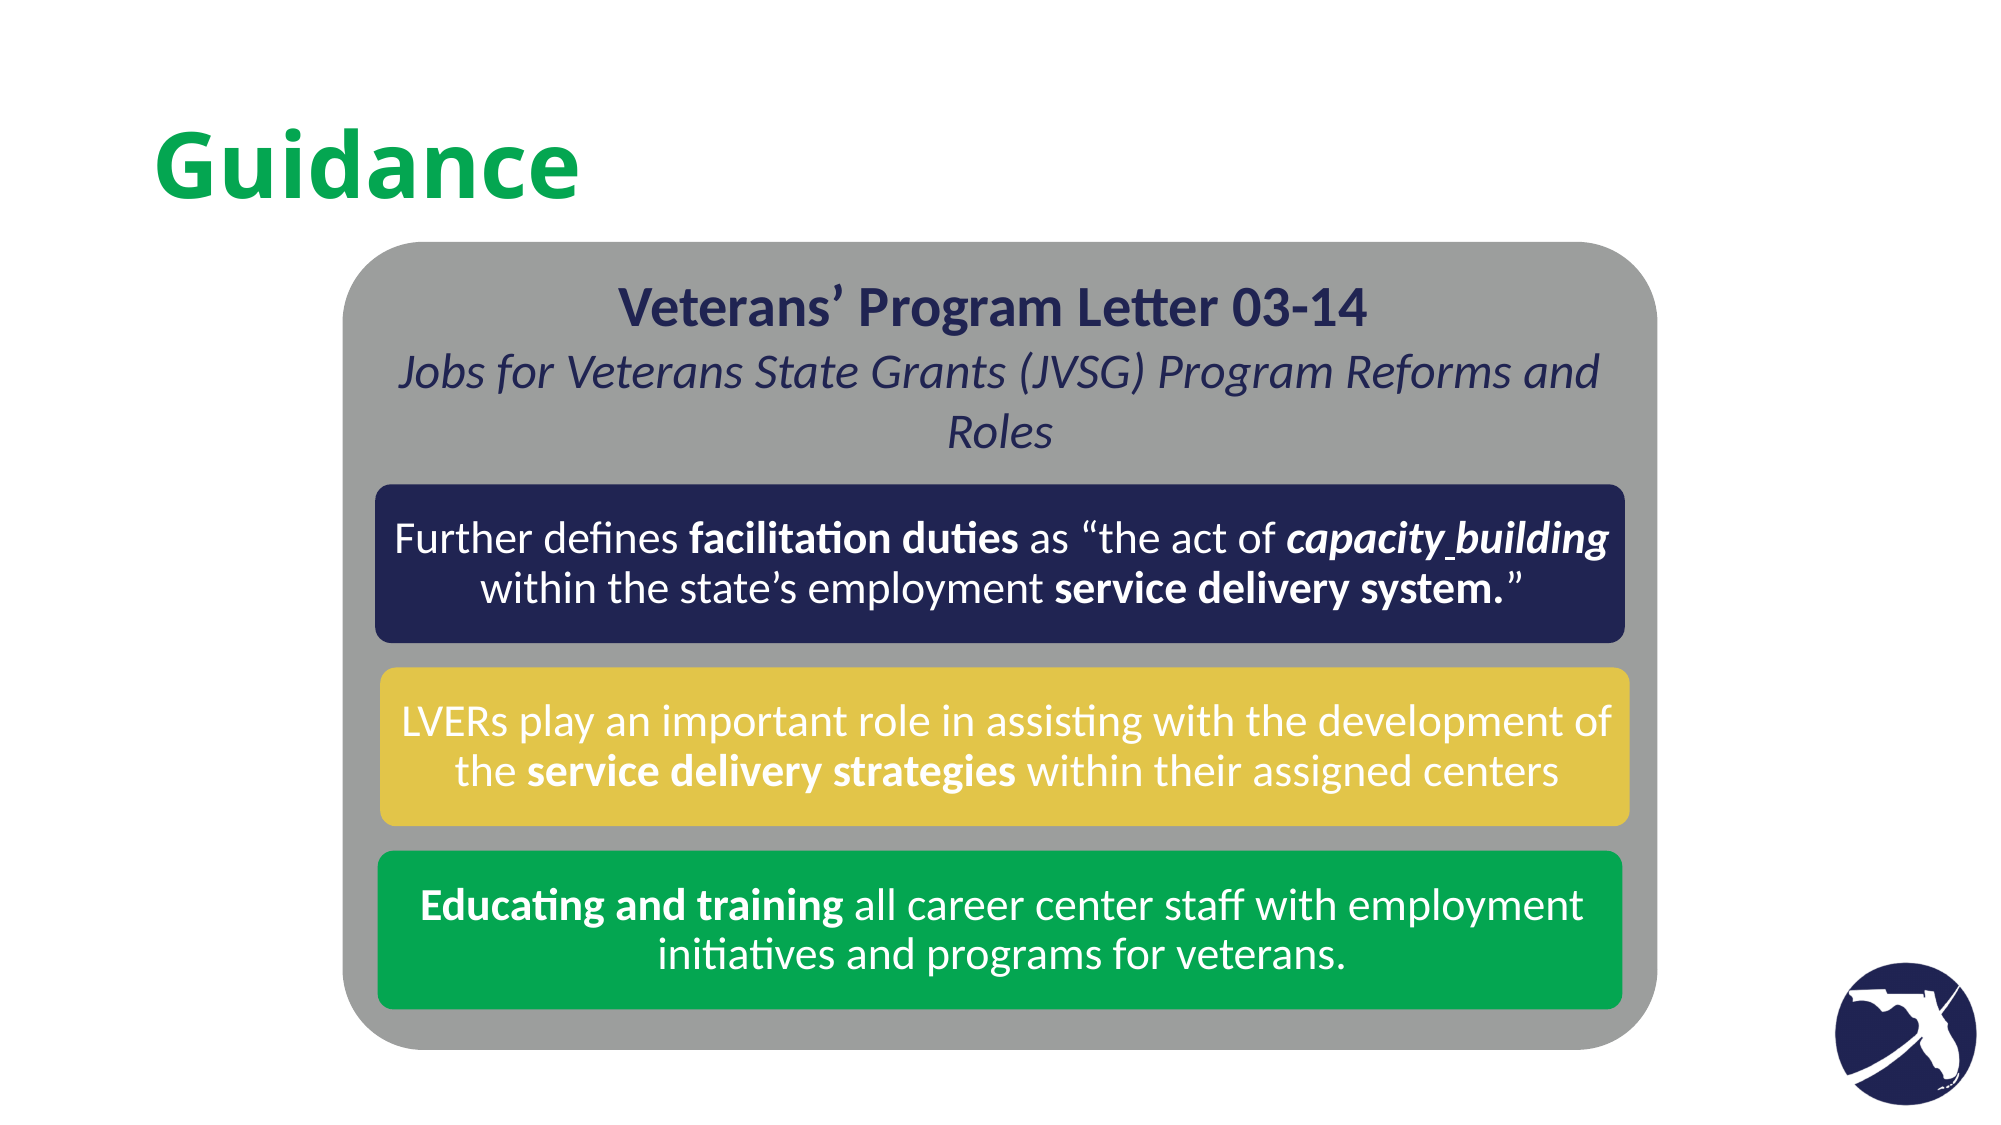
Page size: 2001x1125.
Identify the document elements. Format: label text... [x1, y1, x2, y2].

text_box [341, 241, 1659, 1050]
picture [1834, 961, 1979, 1109]
title Guidance [137, 59, 1863, 278]
